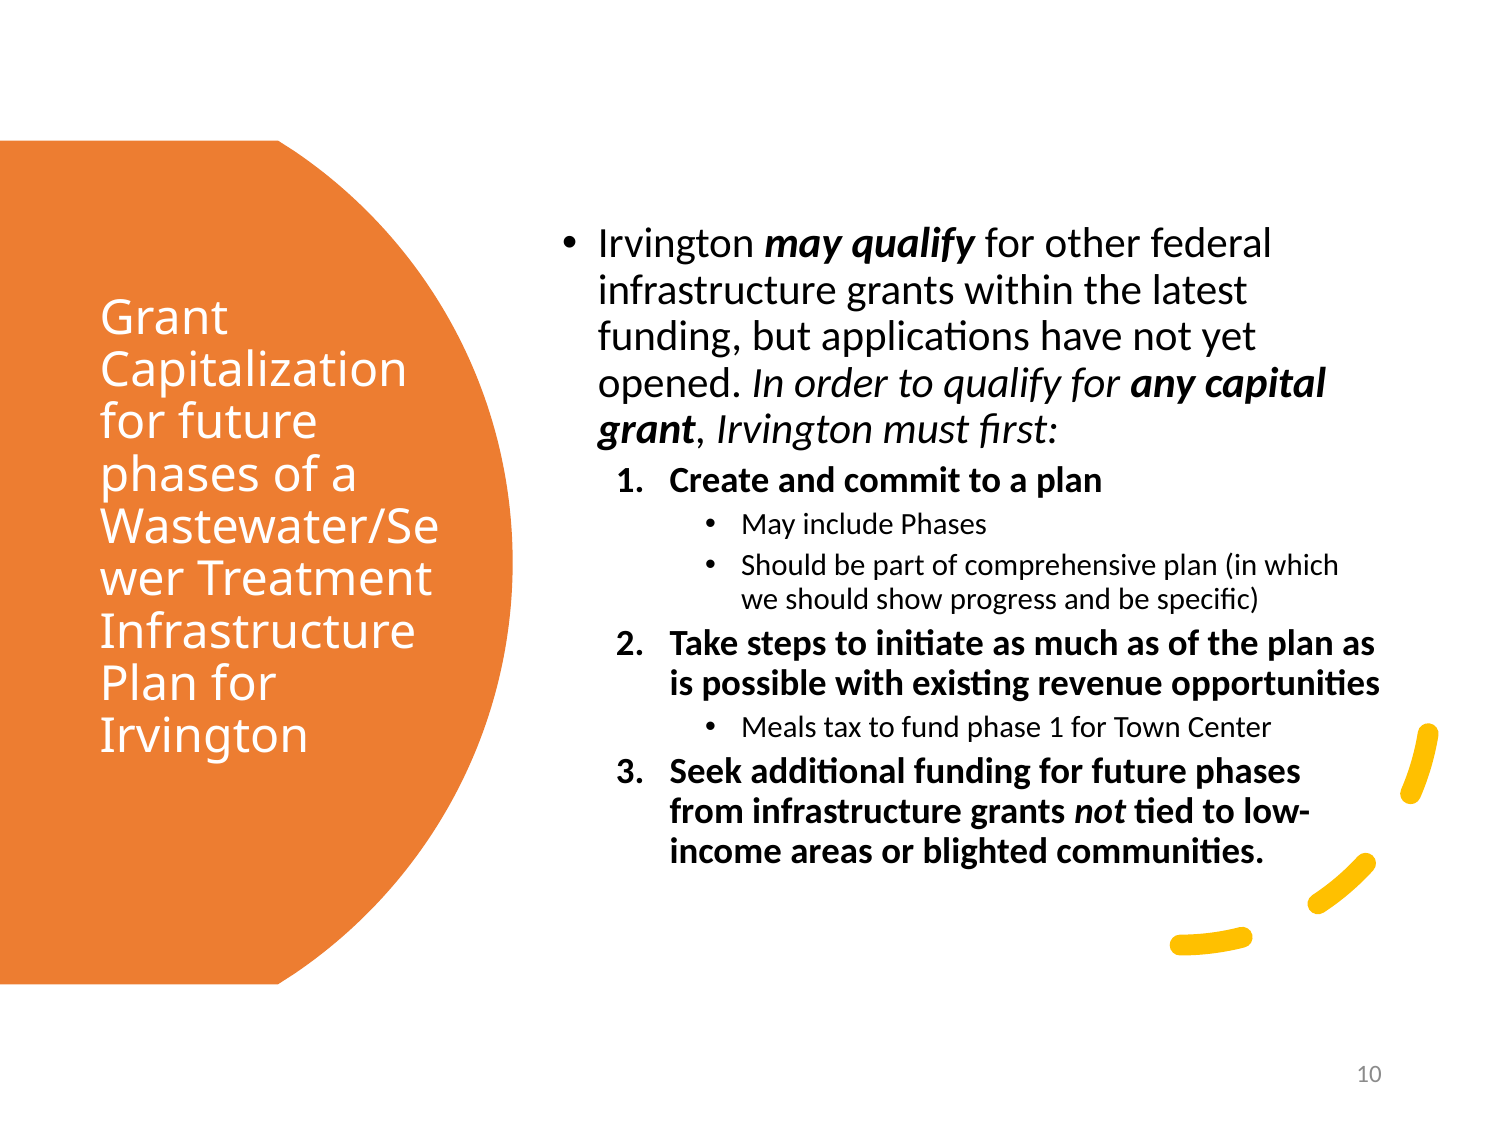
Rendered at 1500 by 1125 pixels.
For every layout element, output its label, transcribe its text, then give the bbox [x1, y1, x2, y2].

text_box [479, 379, 514, 746]
text_box [1179, 901, 1324, 946]
slide_number 10 [1059, 1042, 1397, 1103]
text_box [1397, 693, 1432, 822]
text_box [281, 140, 1500, 985]
text_box [0, 139, 435, 986]
list Irvington may qualify for other federal infrastructure grants within the latest funding, but applications have not yet opened. In order to qualify for any capital grant, Irvington must first: Create and commit to a plan May include Phases Should be part of comprehensive plan (in which we should show progress and be specific) Take steps to initiate as much as of the plan as is possible with existing revenue opportunities Meals tax to fund phase 1 for Town Center Seek additional funding for future phases from infrastructure grants not tied to low-income areas or blighted communities. [547, 213, 1397, 901]
title Grant Capitalization for future phases of a Wastewater/Sewer Treatment Infrastructure Plan for Irvington [84, 282, 479, 832]
